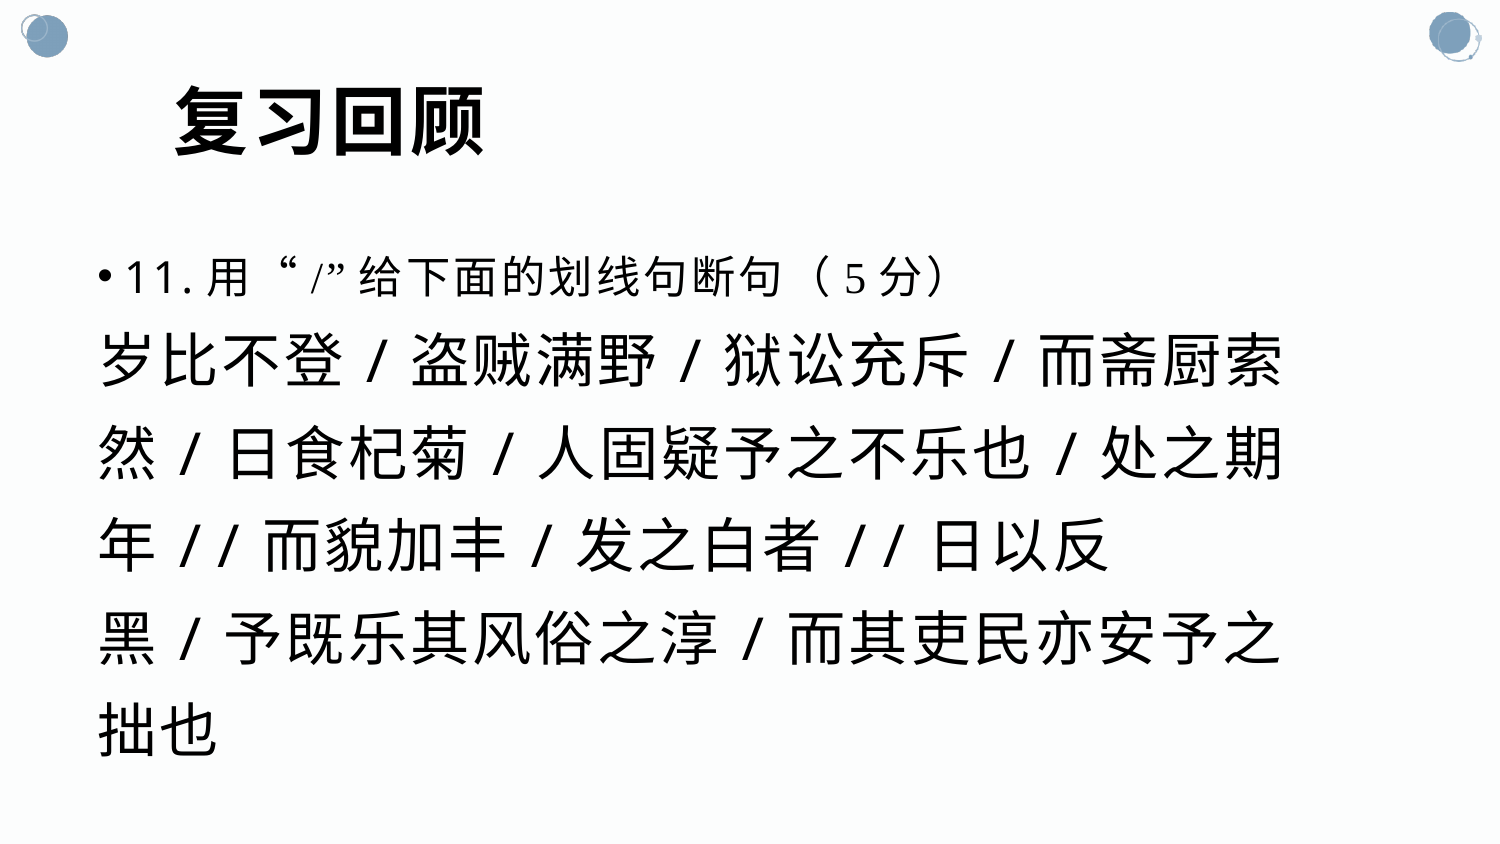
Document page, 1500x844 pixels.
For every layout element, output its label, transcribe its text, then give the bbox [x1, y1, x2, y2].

picture [0, 0, 89, 73]
picture [1411, 0, 1500, 73]
title 复习回顾 [158, 54, 1418, 184]
list 11.用“/”给下面的划线句断句（5分） 岁比不登/盗贼满野/狱讼充斥/而斋厨索然/日食杞菊/人固疑予之不乐也/处之期年//而貌加丰/发之白者//日以反黑/予既乐其风俗之淳/而其吏民亦安予之拙也 [82, 171, 1302, 779]
